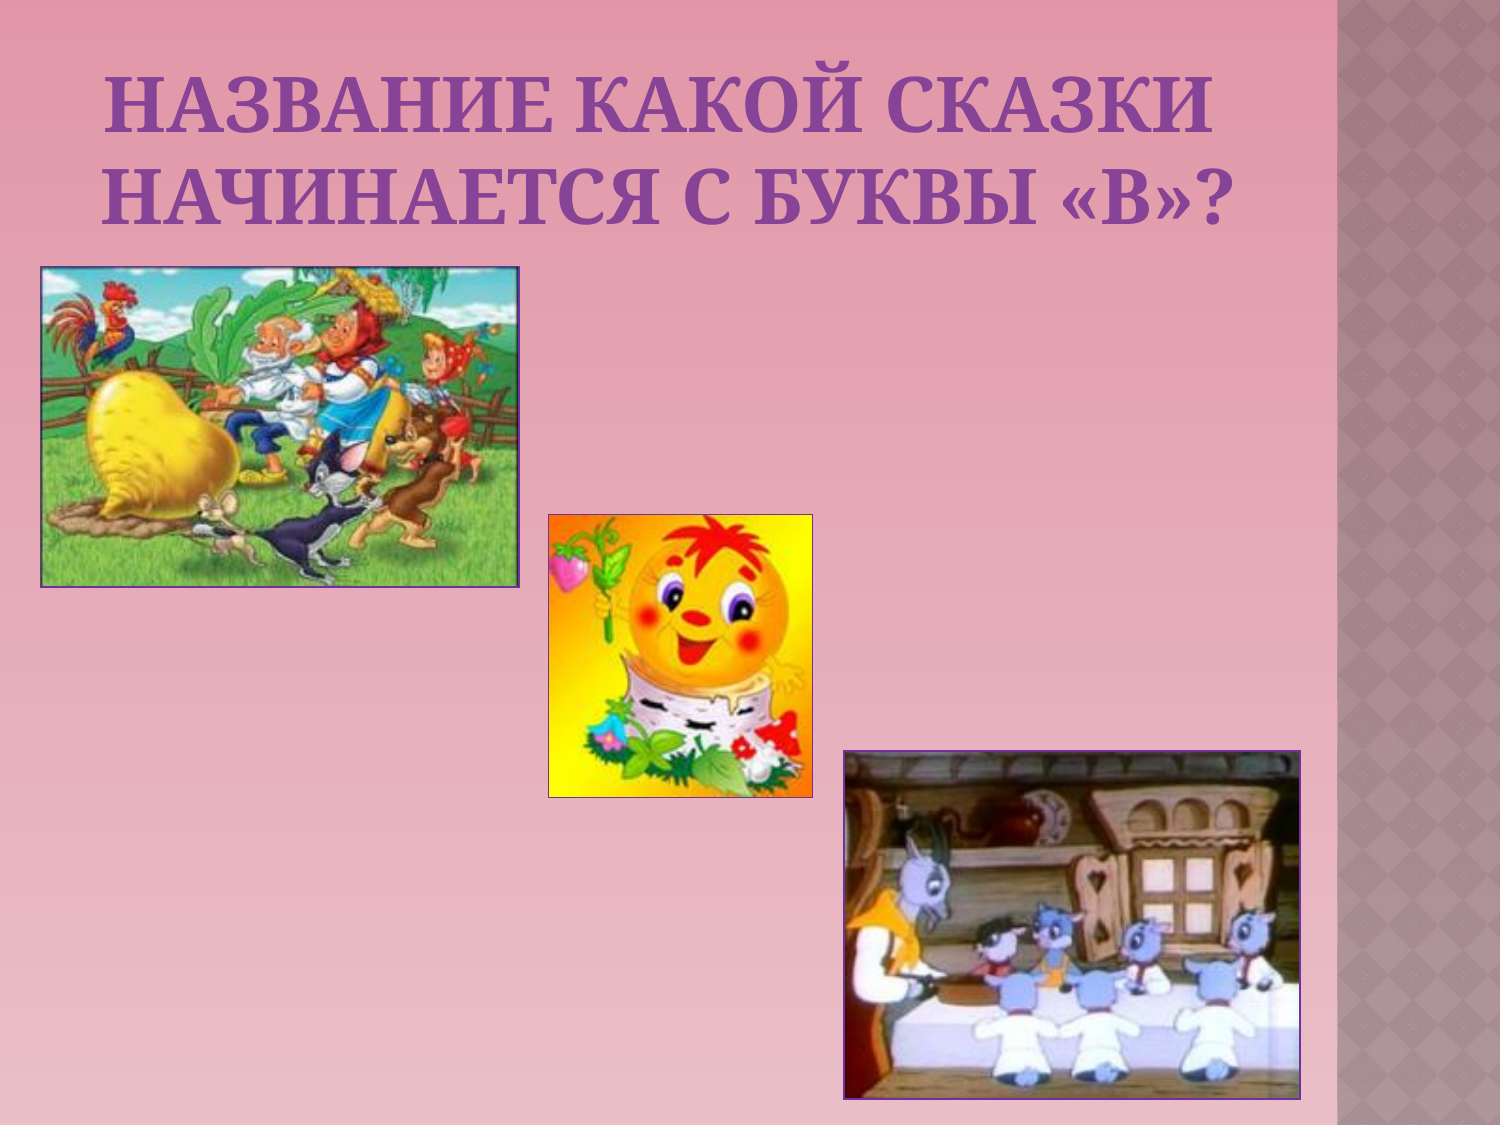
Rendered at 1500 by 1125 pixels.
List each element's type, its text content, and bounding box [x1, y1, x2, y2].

title Название какой сказки начинается с буквы «В»? [75, 52, 1263, 240]
picture [548, 514, 813, 798]
picture [844, 751, 1300, 1099]
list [40, 266, 519, 587]
